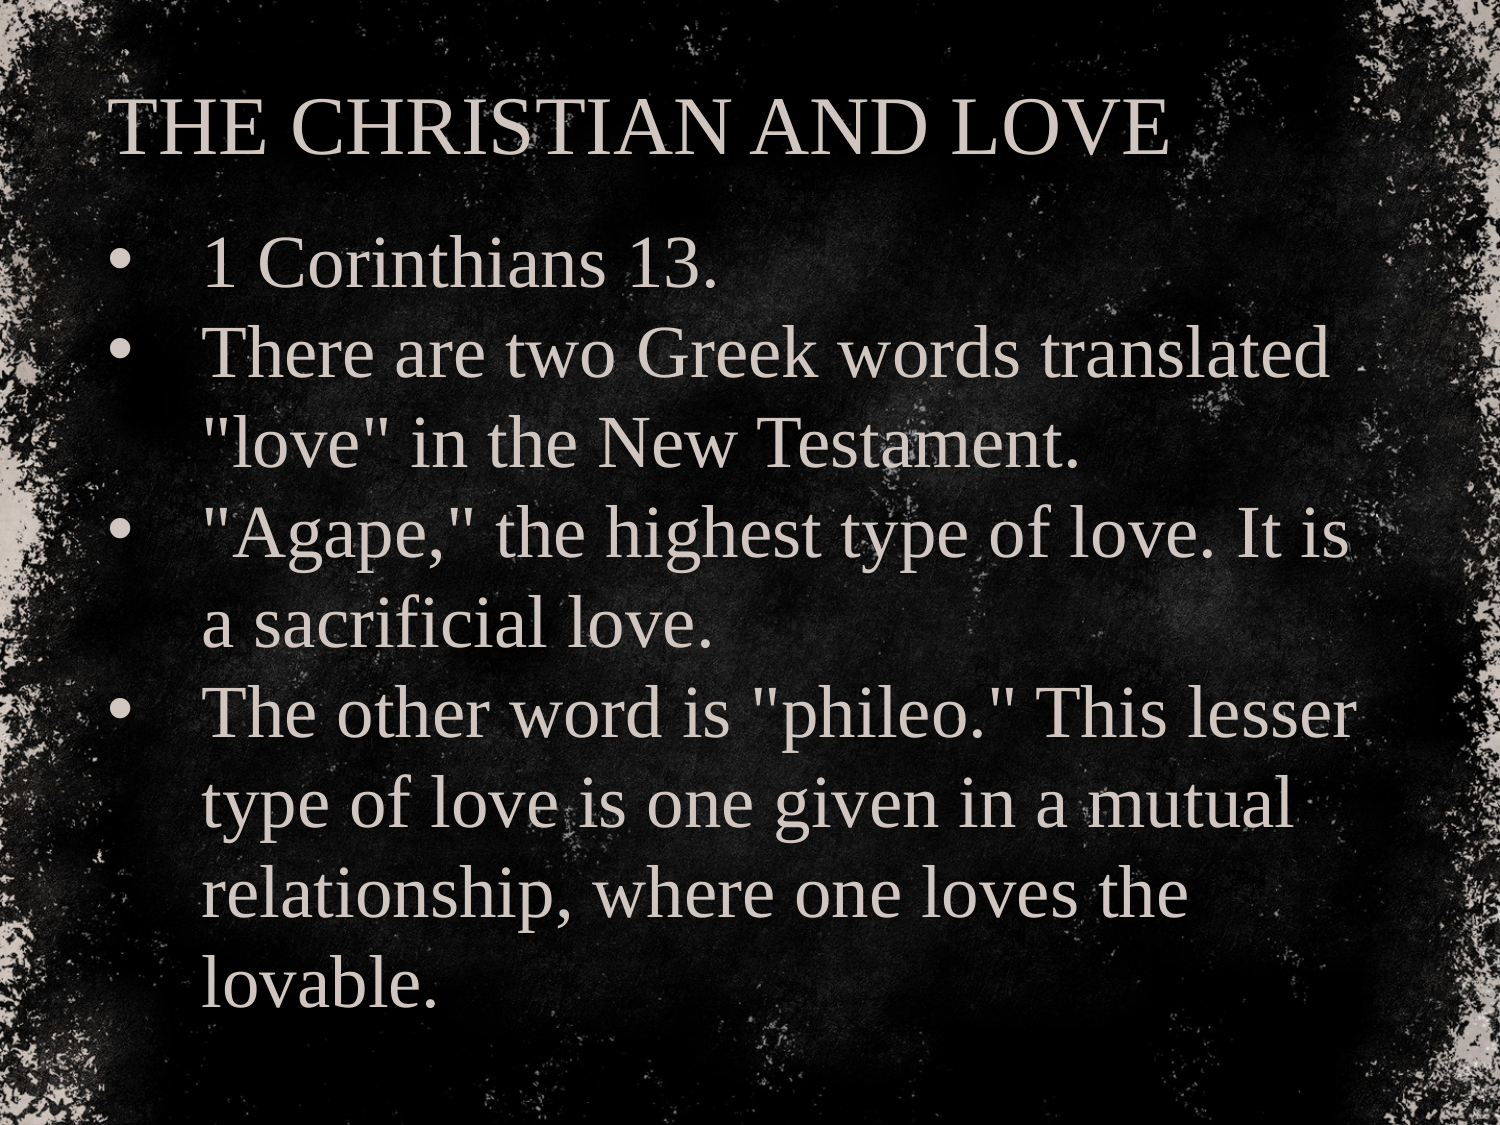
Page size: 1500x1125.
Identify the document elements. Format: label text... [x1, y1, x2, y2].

picture [0, 0, 1500, 1125]
text_box THE CHRISTIAN AND LOVE [93, 64, 1375, 179]
text_box 1 Corinthians 13. There are two Greek words translated "love" in the New Testament. "Agape," the highest type of love. It is a sacrificial love. The other word is "phileo." This lesser type of love is one given in a mutual relationship, where one loves the lovable. [93, 205, 1410, 1030]
